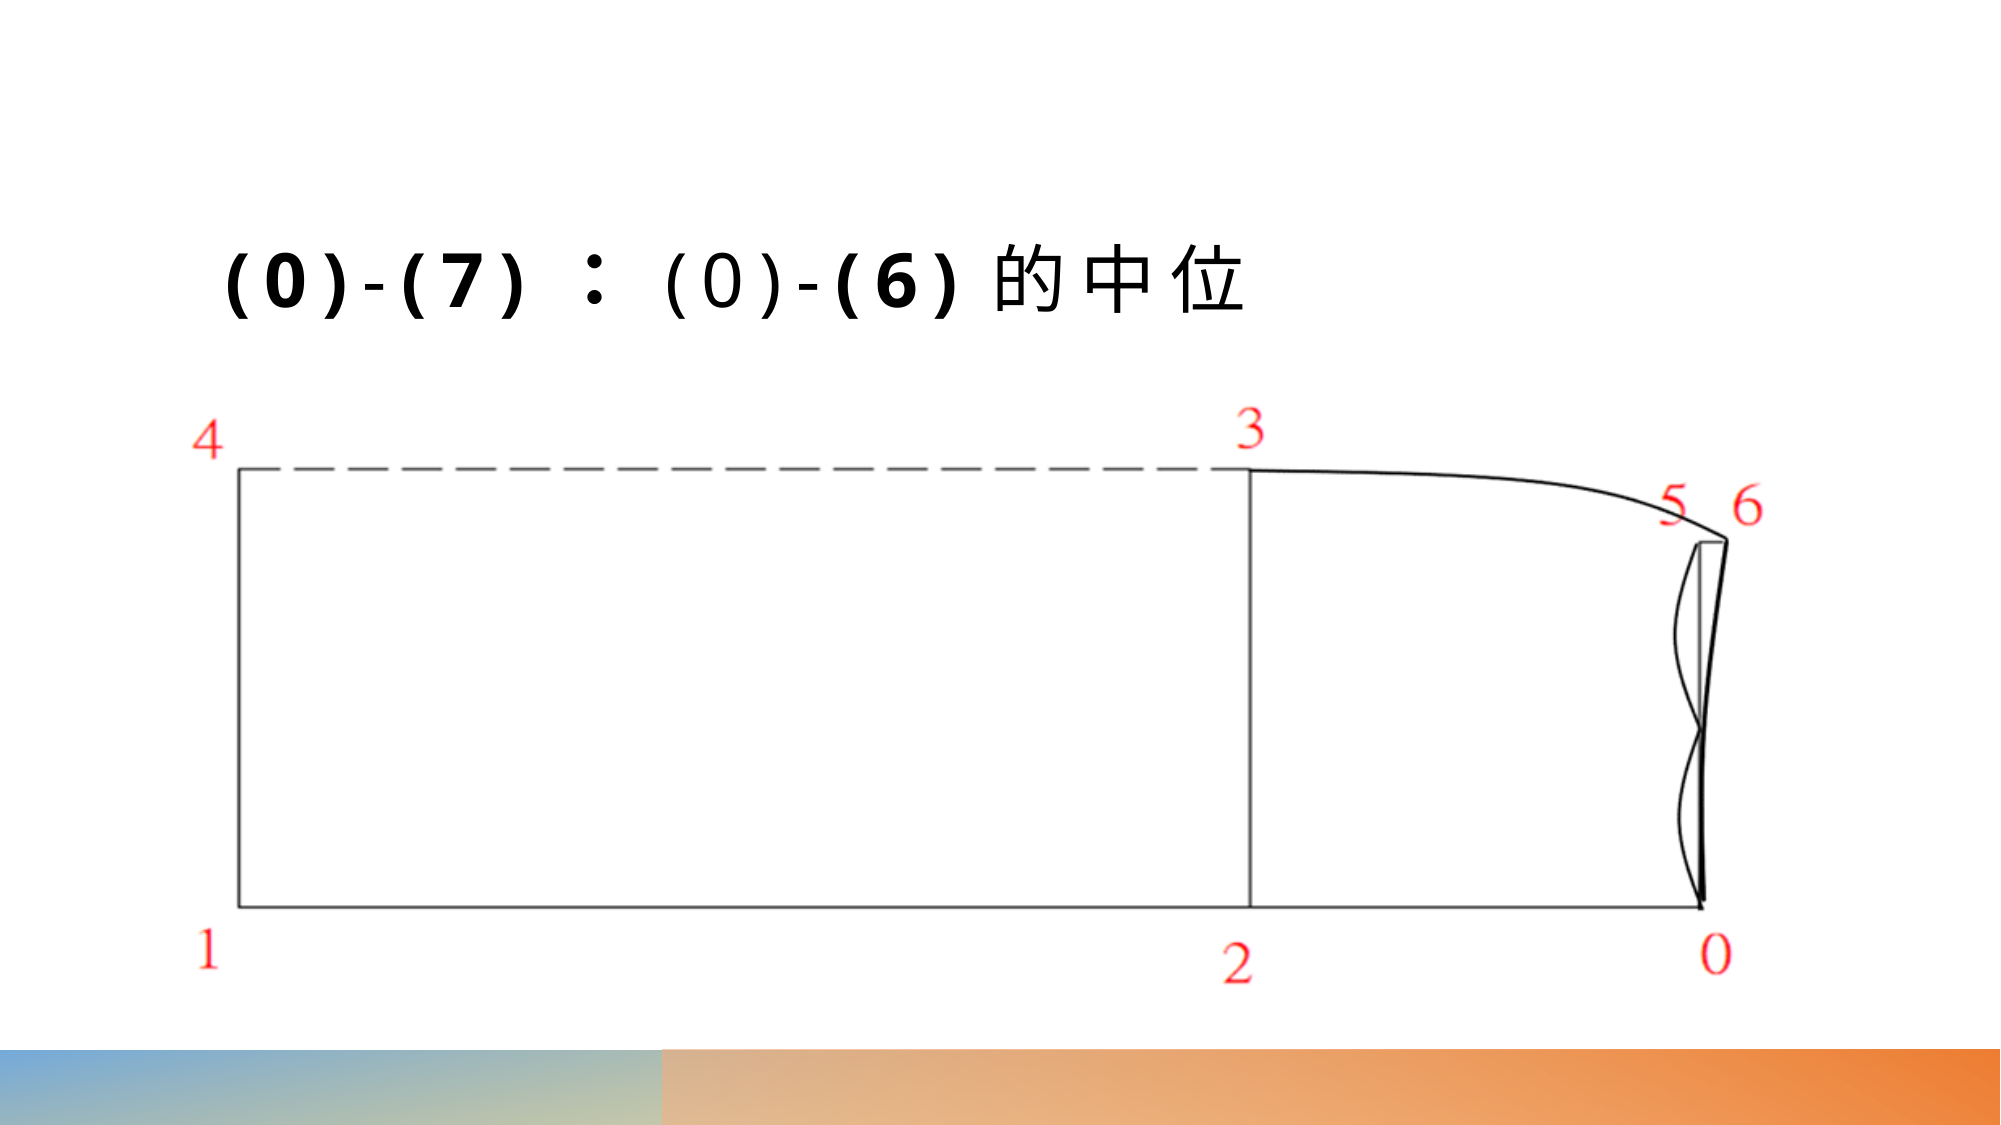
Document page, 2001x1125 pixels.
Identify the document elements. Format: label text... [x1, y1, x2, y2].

picture [179, 392, 1789, 1003]
title (0)-(7)：(0)-(6)的中位 [225, 120, 1905, 323]
